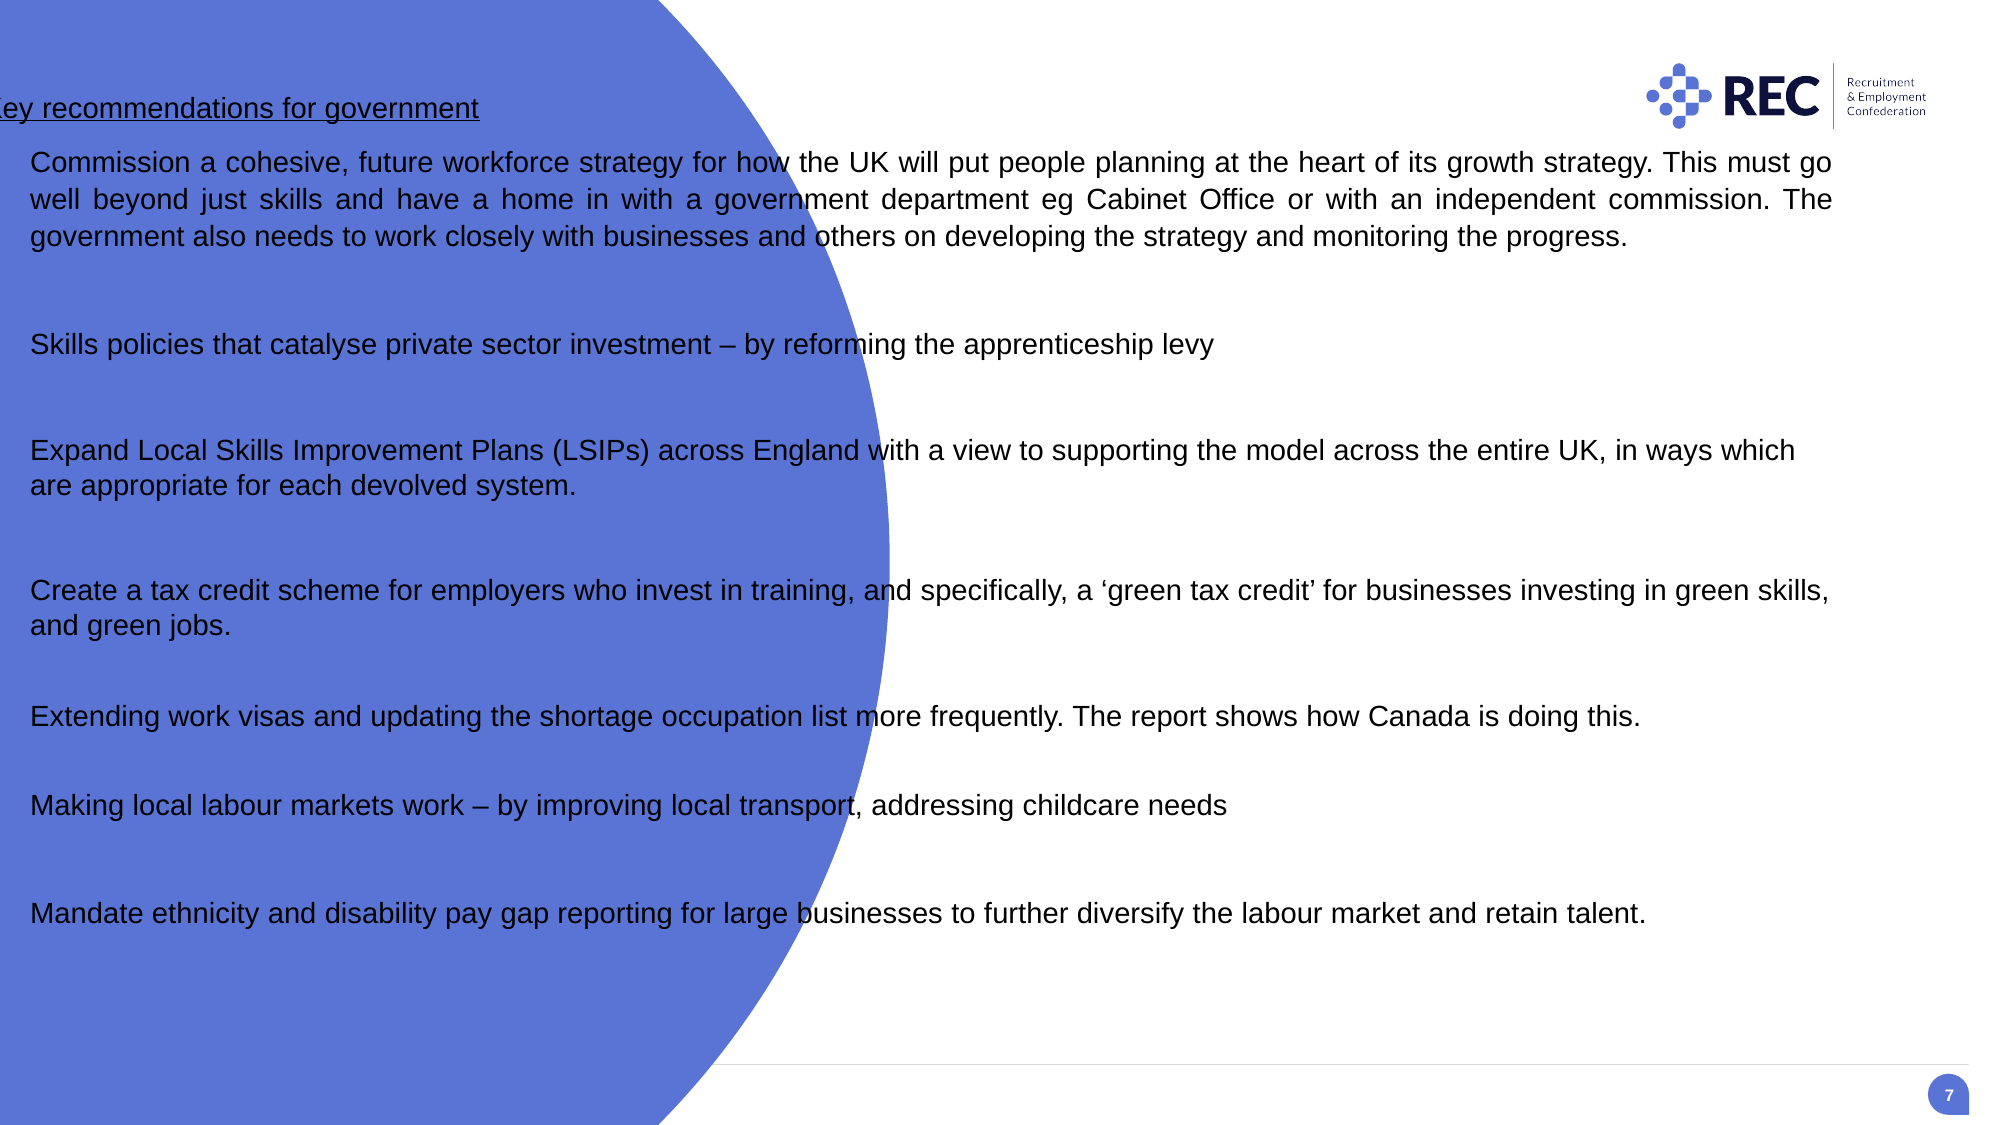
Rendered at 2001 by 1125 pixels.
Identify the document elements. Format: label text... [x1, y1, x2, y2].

text_box Key recommendations for government Commission a cohesive, future workforce strategy for how the UK will put people planning at the heart of its growth strategy. This must go well beyond just skills and have a home in with a government department eg Cabinet Office or with an independent commission. The government also needs to work closely with businesses and others on developing the strategy and monitoring the progress. Skills policies that catalyse private sector investment – by reforming the apprenticeship levy Expand Local Skills Improvement Plans (LSIPs) across England with a view to supporting the model across the entire UK, in ways which are appropriate for each devolved system. Create a tax credit scheme for employers who invest in training, and specifically, a ‘green tax credit’ for businesses investing in green skills, and green jobs. Extending work visas and updating the shortage occupation list more frequently. The report shows how Canada is doing this. Making local labour markets work – by improving local transport, addressing childcare needs Mandate ethnicity and disability pay gap reporting for large businesses to further diversify the labour market and retain talent. [0, 0, 1851, 992]
picture [1851, 50, 1951, 142]
